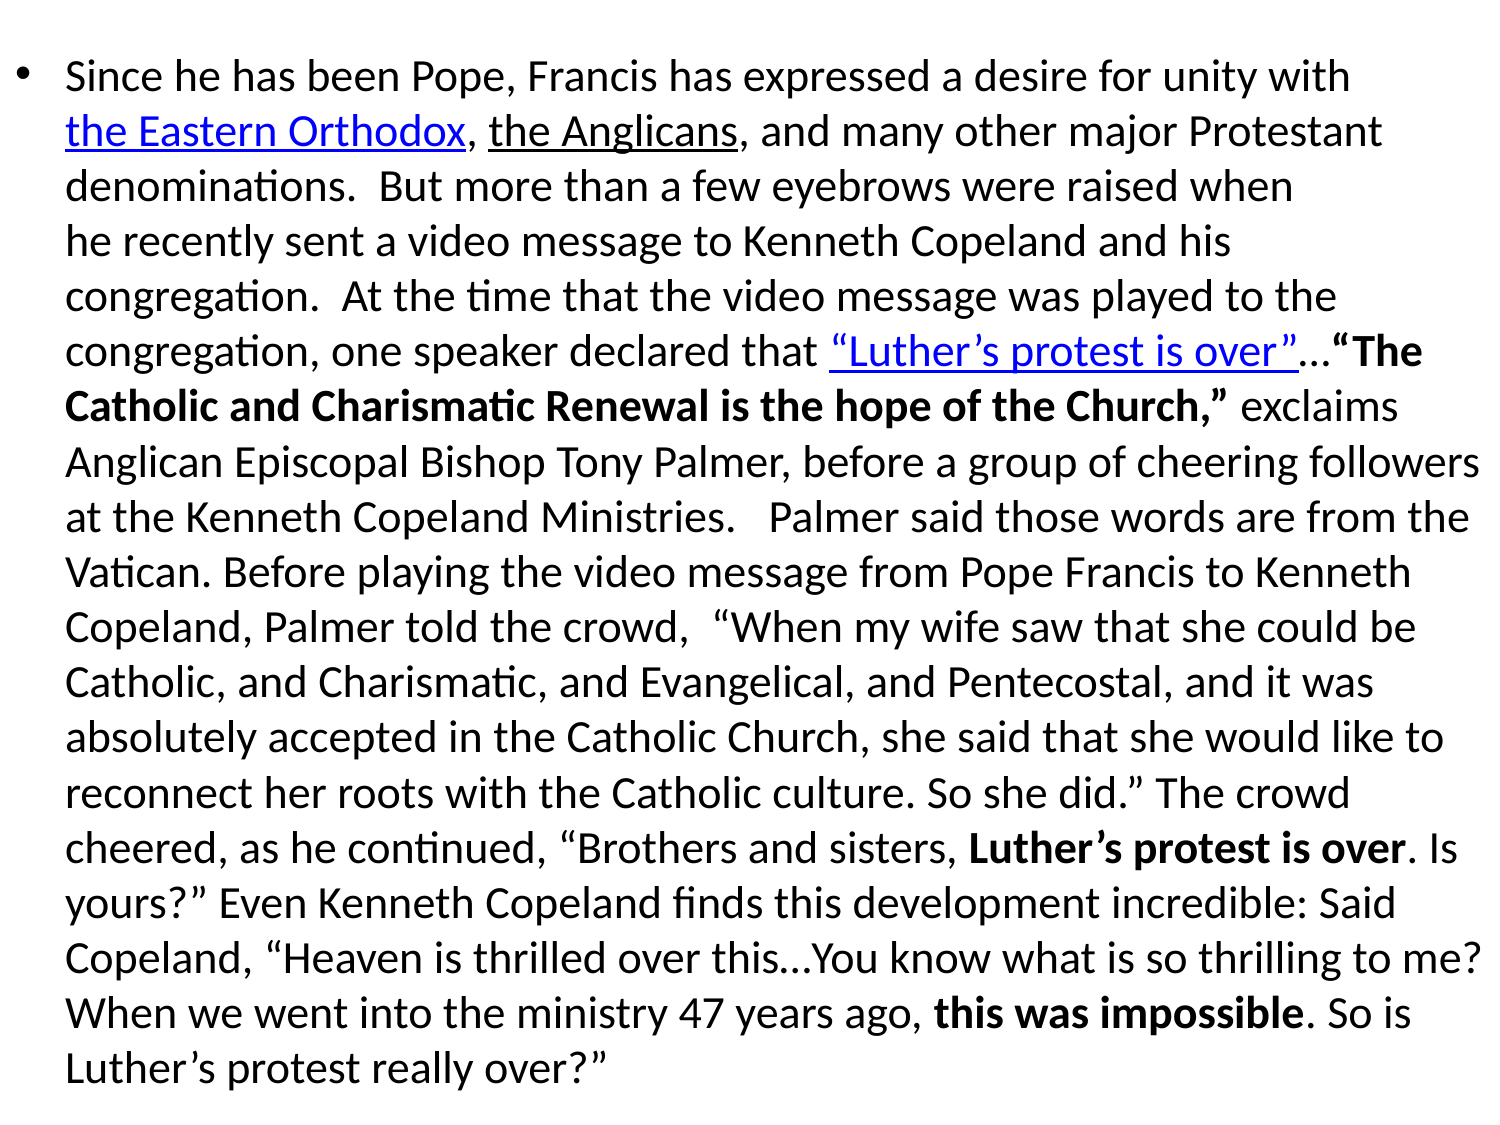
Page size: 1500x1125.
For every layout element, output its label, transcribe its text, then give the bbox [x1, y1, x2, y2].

list Since he has been Pope, Francis has expressed a desire for unity with the Eastern Orthodox, the Anglicans, and many other major Protestant denominations. But more than a few eyebrows were raised when he recently sent a video message to Kenneth Copeland and his congregation. At the time that the video message was played to the congregation, one speaker declared that “Luther’s protest is over”…“The Catholic and Charismatic Renewal is the hope of the Church,” exclaims Anglican Episcopal Bishop Tony Palmer, before a group of cheering followers at the Kenneth Copeland Ministries. Palmer said those words are from the Vatican. Before playing the video message from Pope Francis to Kenneth Copeland, Palmer told the crowd, “When my wife saw that she could be Catholic, and Charismatic, and Evangelical, and Pentecostal, and it was absolutely accepted in the Catholic Church, she said that she would like to reconnect her roots with the Catholic culture. So she did.” The crowd cheered, as he continued, “Brothers and sisters, Luther’s protest is over. Is yours?” Even Kenneth Copeland finds this development incredible: Said Copeland, “Heaven is thrilled over this…You know what is so thrilling to me? When we went into the ministry 47 years ago, this was impossible. So is Luther’s protest really over?” [0, 37, 1500, 1125]
